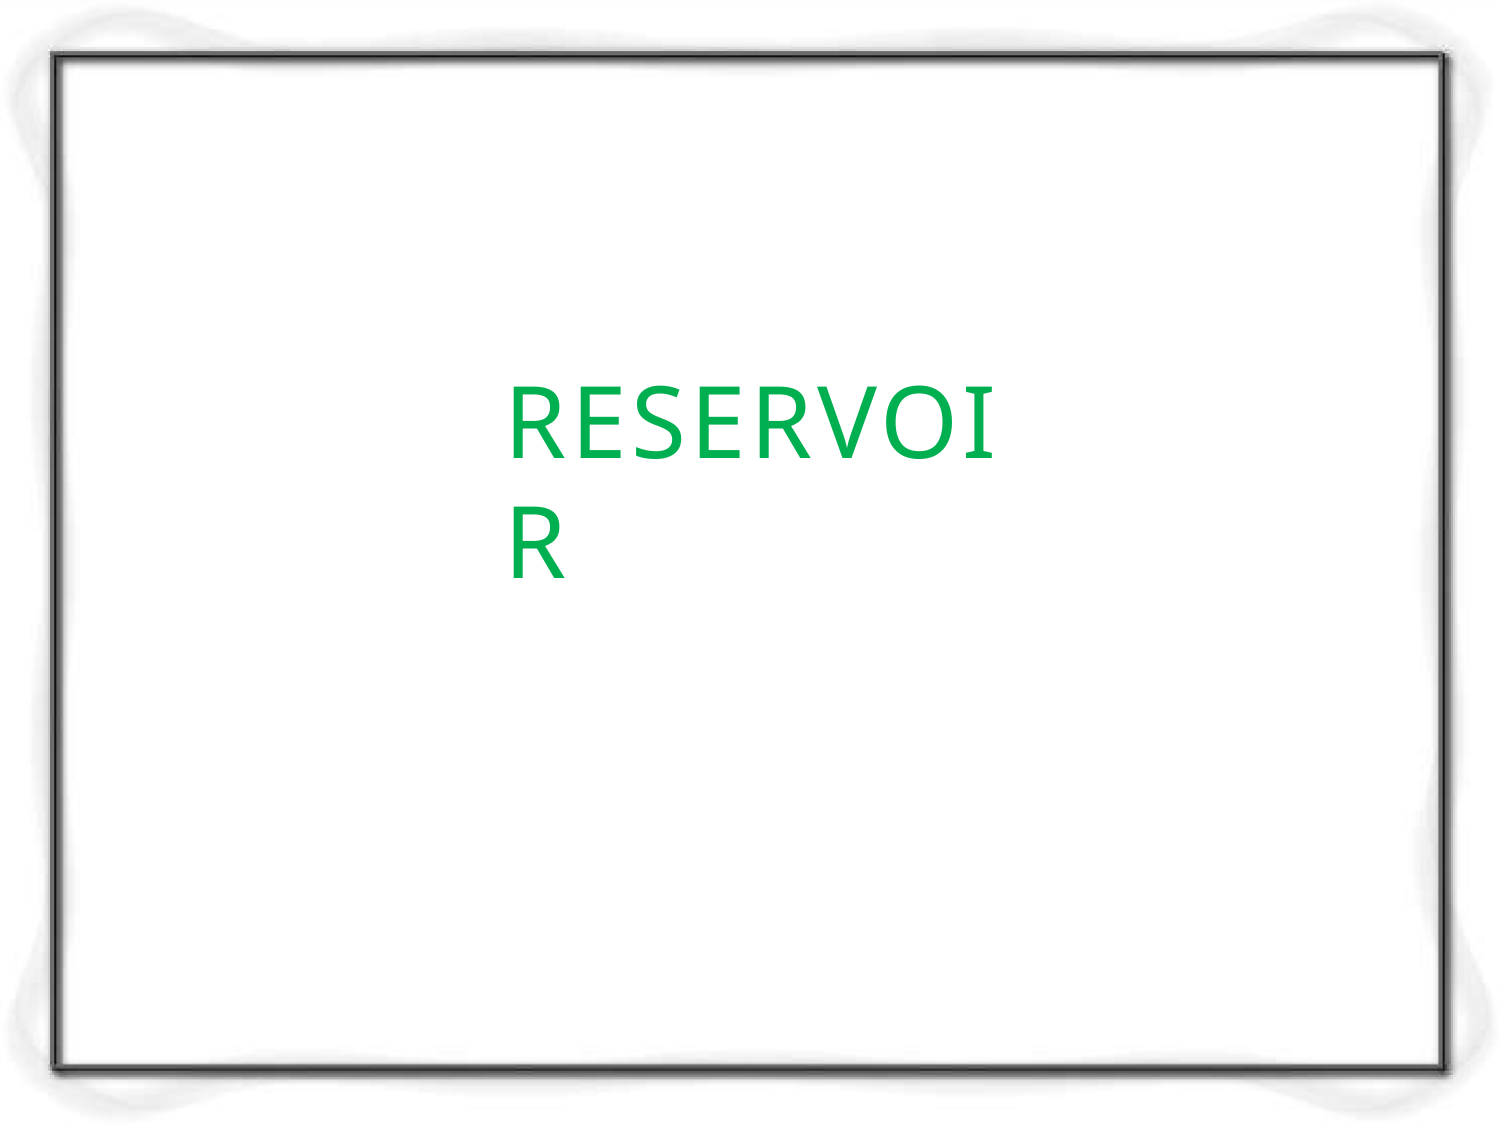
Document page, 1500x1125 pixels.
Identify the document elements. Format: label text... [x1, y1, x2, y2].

picture [0, 0, 1500, 1125]
title RESERVOIR [502, 356, 1033, 599]
